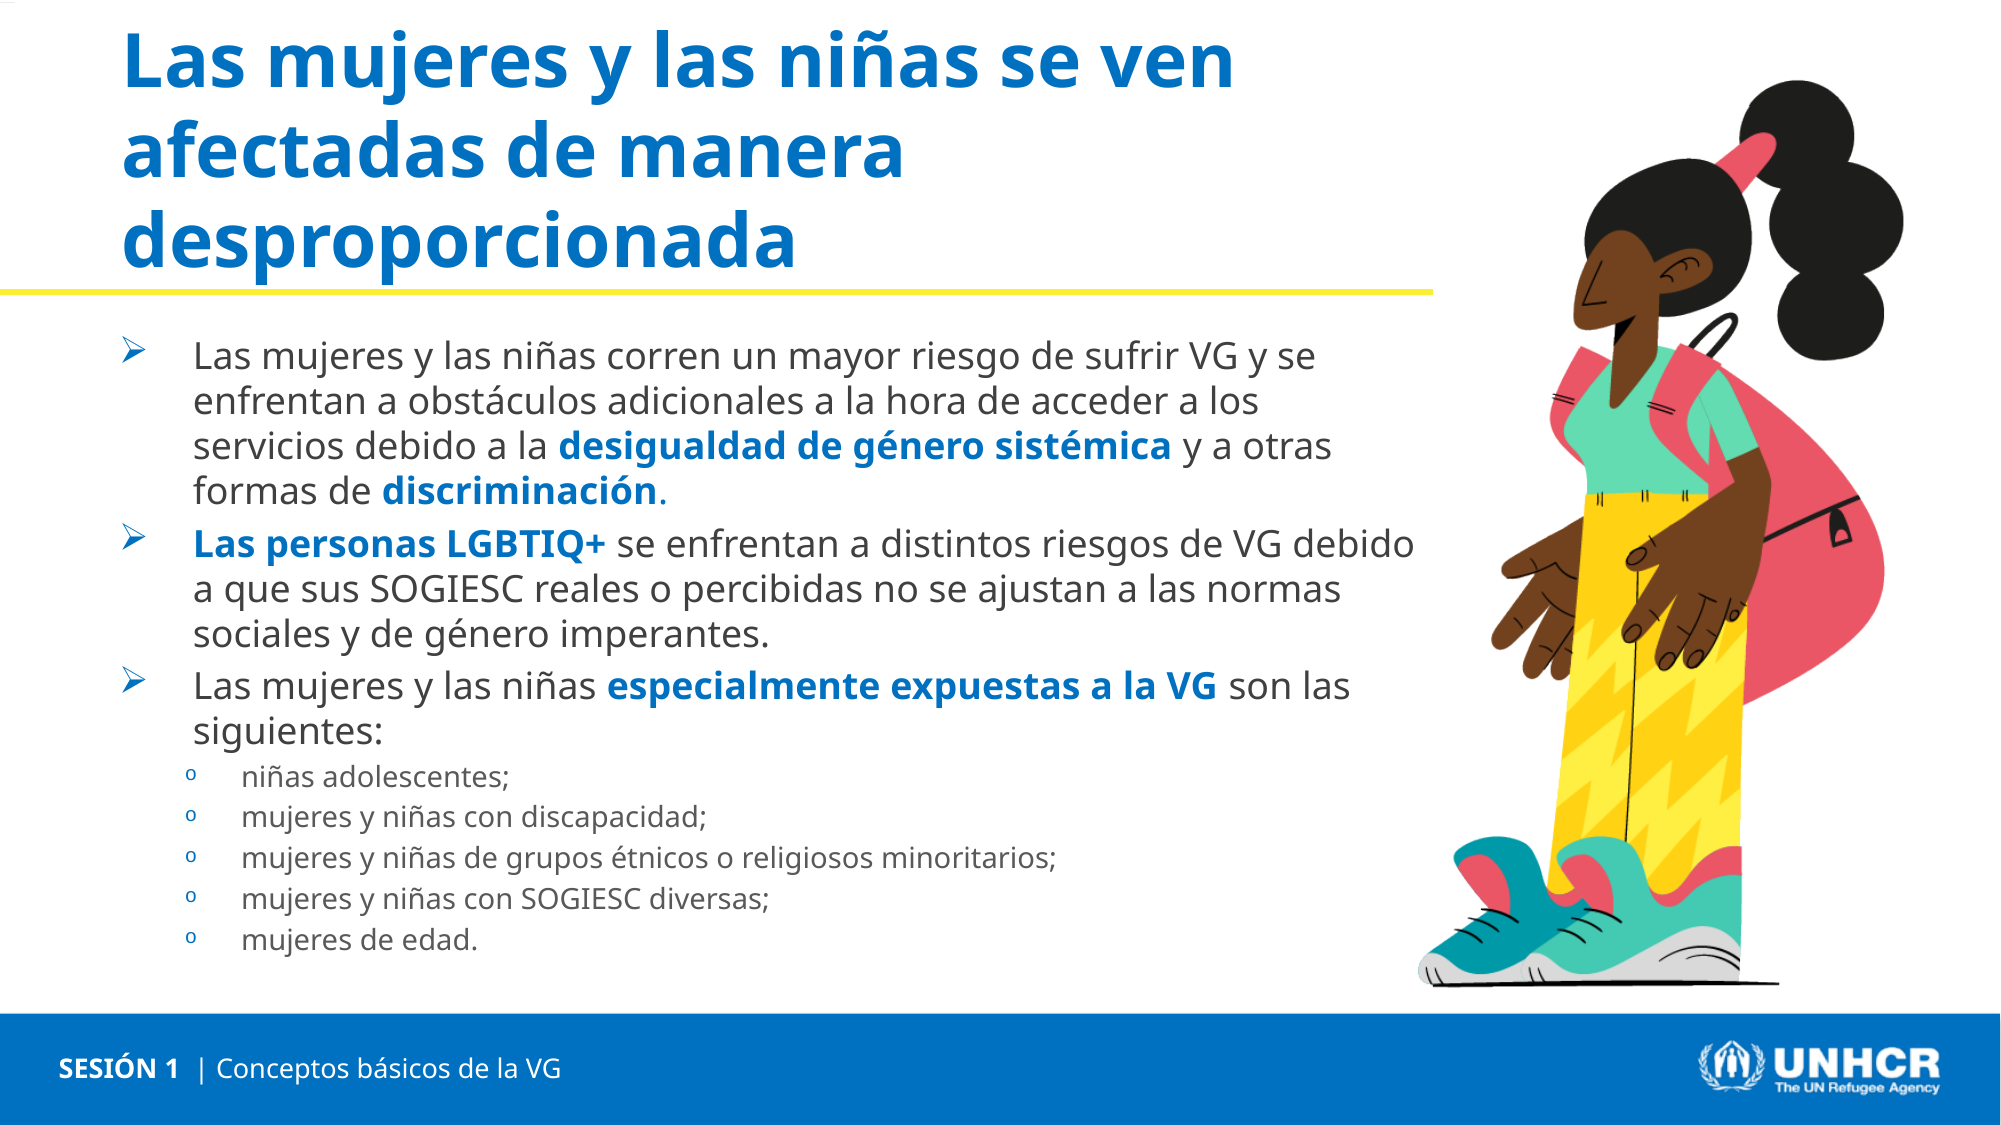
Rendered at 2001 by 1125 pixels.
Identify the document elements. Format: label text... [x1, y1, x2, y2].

picture [1410, 64, 1973, 1125]
text_box Las mujeres y las niñas corren un mayor riesgo de sufrir VG y se enfrentan a obstáculos adicionales a la hora de acceder a los servicios debido a la desigualdad de género sistémica y a otras formas de discriminación. Las personas LGBTIQ+ se enfrentan a distintos riesgos de VG debido a que sus SOGIESC reales o percibidas no se ajustan a las normas sociales y de género imperantes. Las mujeres y las niñas especialmente expuestas a la VG son las siguientes: niñas adolescentes; mujeres y niñas con discapacidad; mujeres y niñas de grupos étnicos o religiosos minoritarios; mujeres y niñas con SOGIESC diversas; mujeres de edad. [104, 324, 1405, 950]
text_box Las mujeres y las niñas se ven afectadas de manera desproporcionada [105, 180, 1405, 289]
